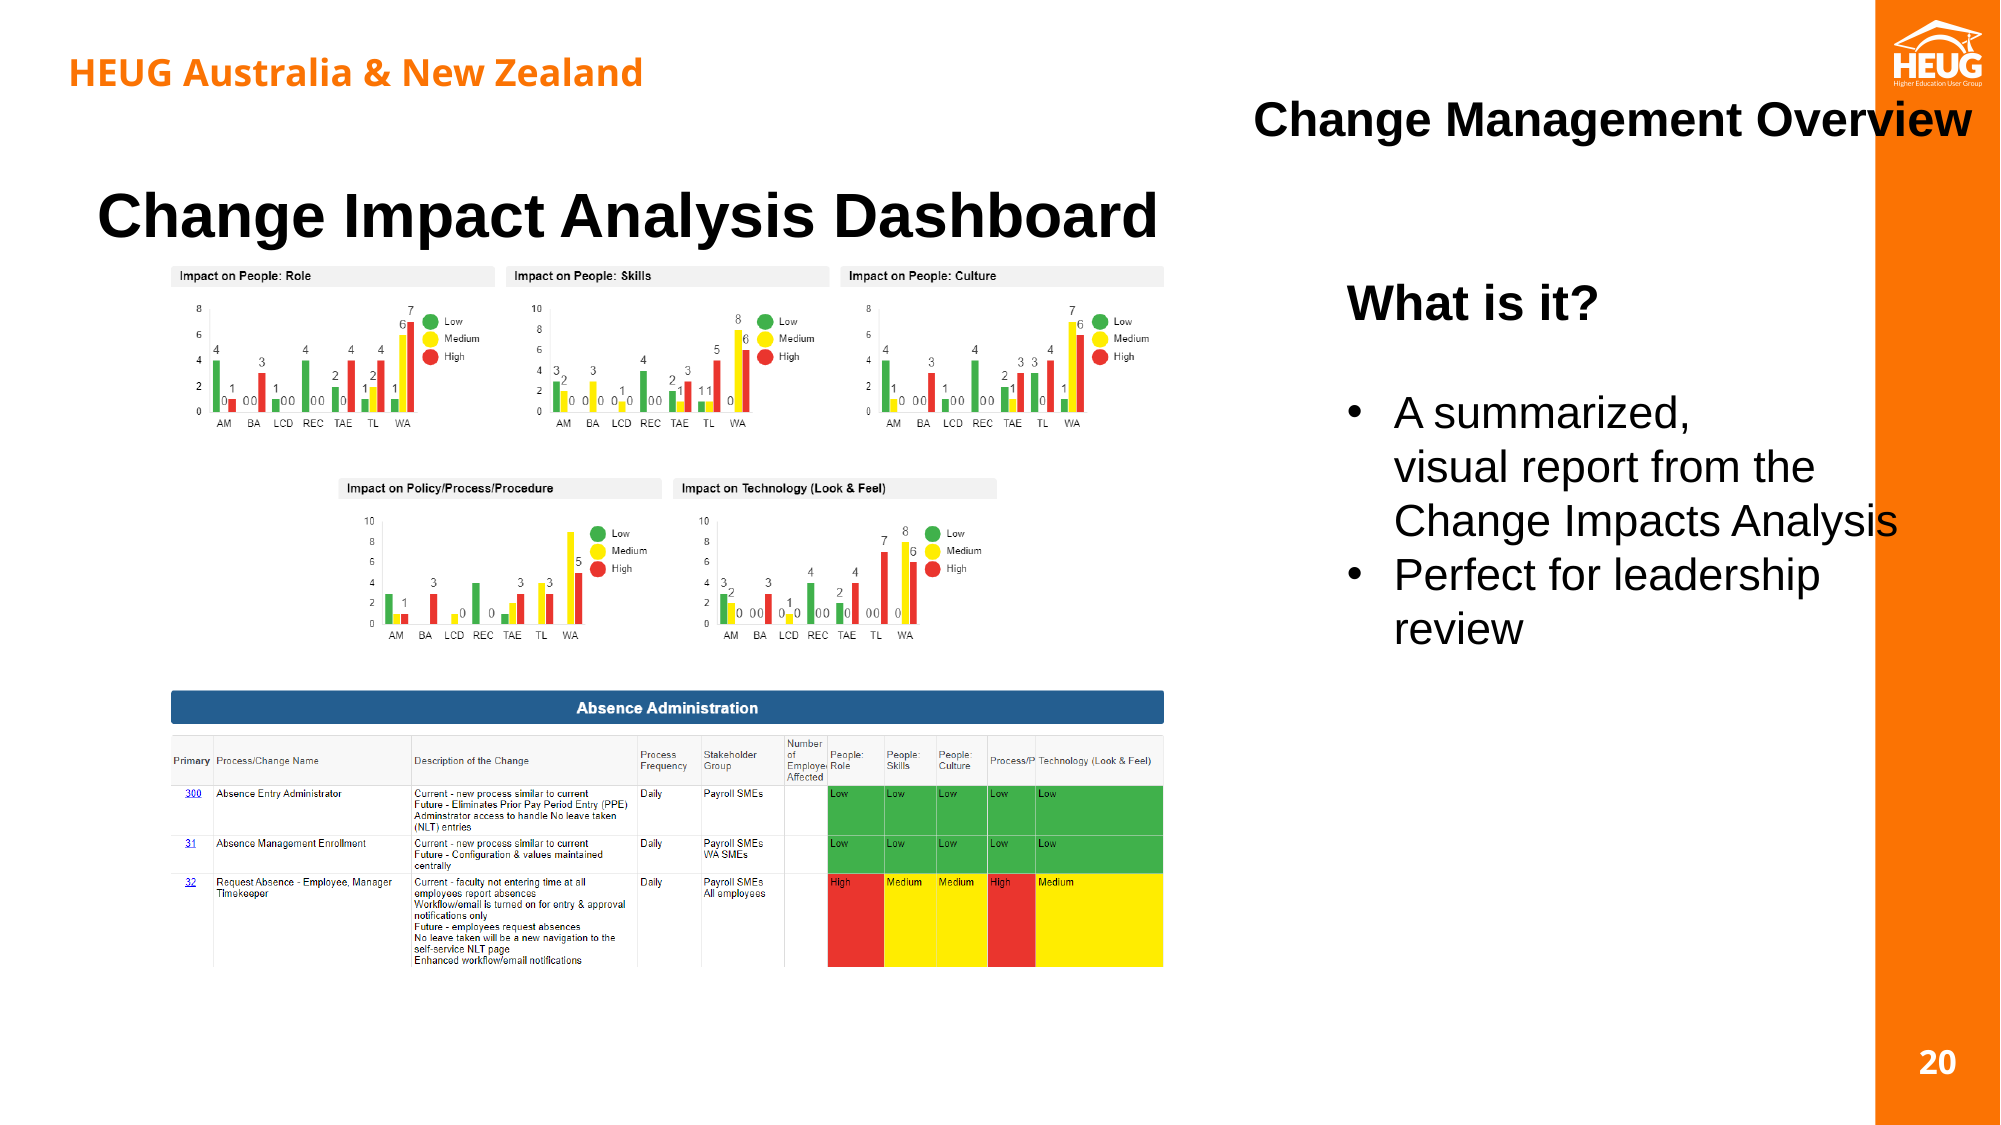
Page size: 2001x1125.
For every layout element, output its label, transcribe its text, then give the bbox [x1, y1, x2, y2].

picture [1894, 20, 1982, 87]
text_box Change Impact Analysis Dashboard [84, 168, 1763, 256]
picture [164, 256, 1175, 967]
text_box What is it? A summarized, visual report from the Change Impacts Analysis Perfect for leadership review [1331, 262, 1919, 662]
